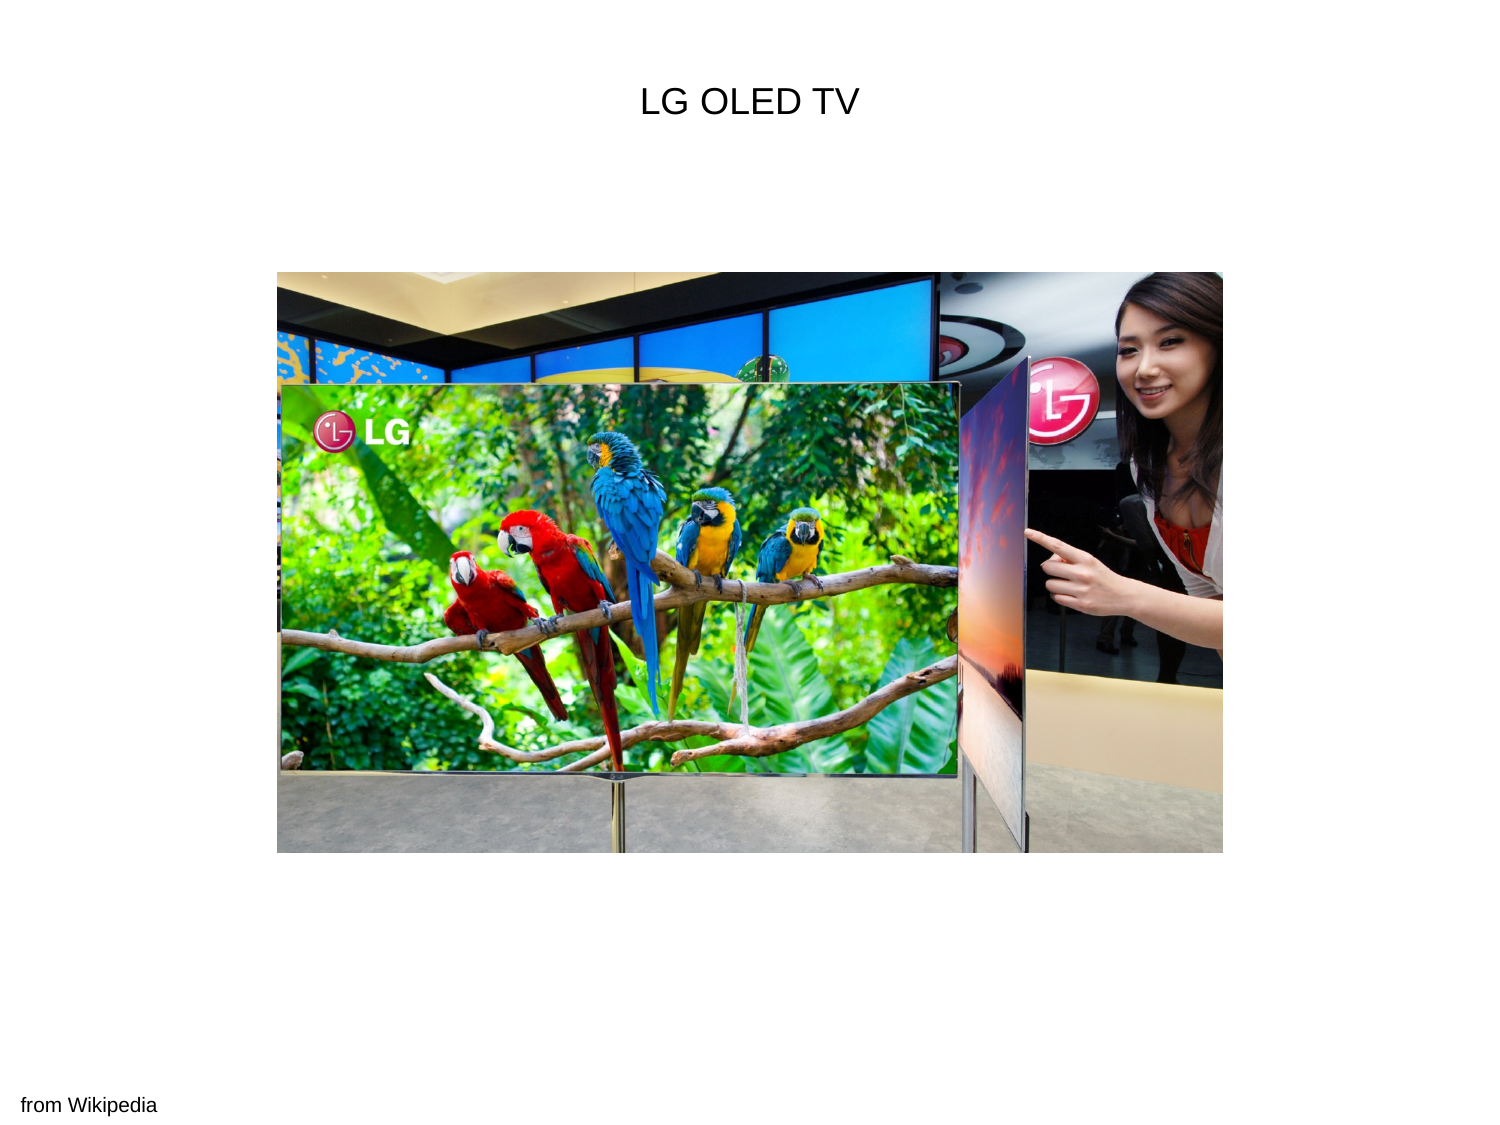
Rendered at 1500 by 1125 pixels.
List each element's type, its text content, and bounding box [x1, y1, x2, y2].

text_box LG OLED TV [0, 69, 1500, 130]
picture [277, 272, 1223, 853]
text_box from Wikipedia [5, 1084, 278, 1125]
